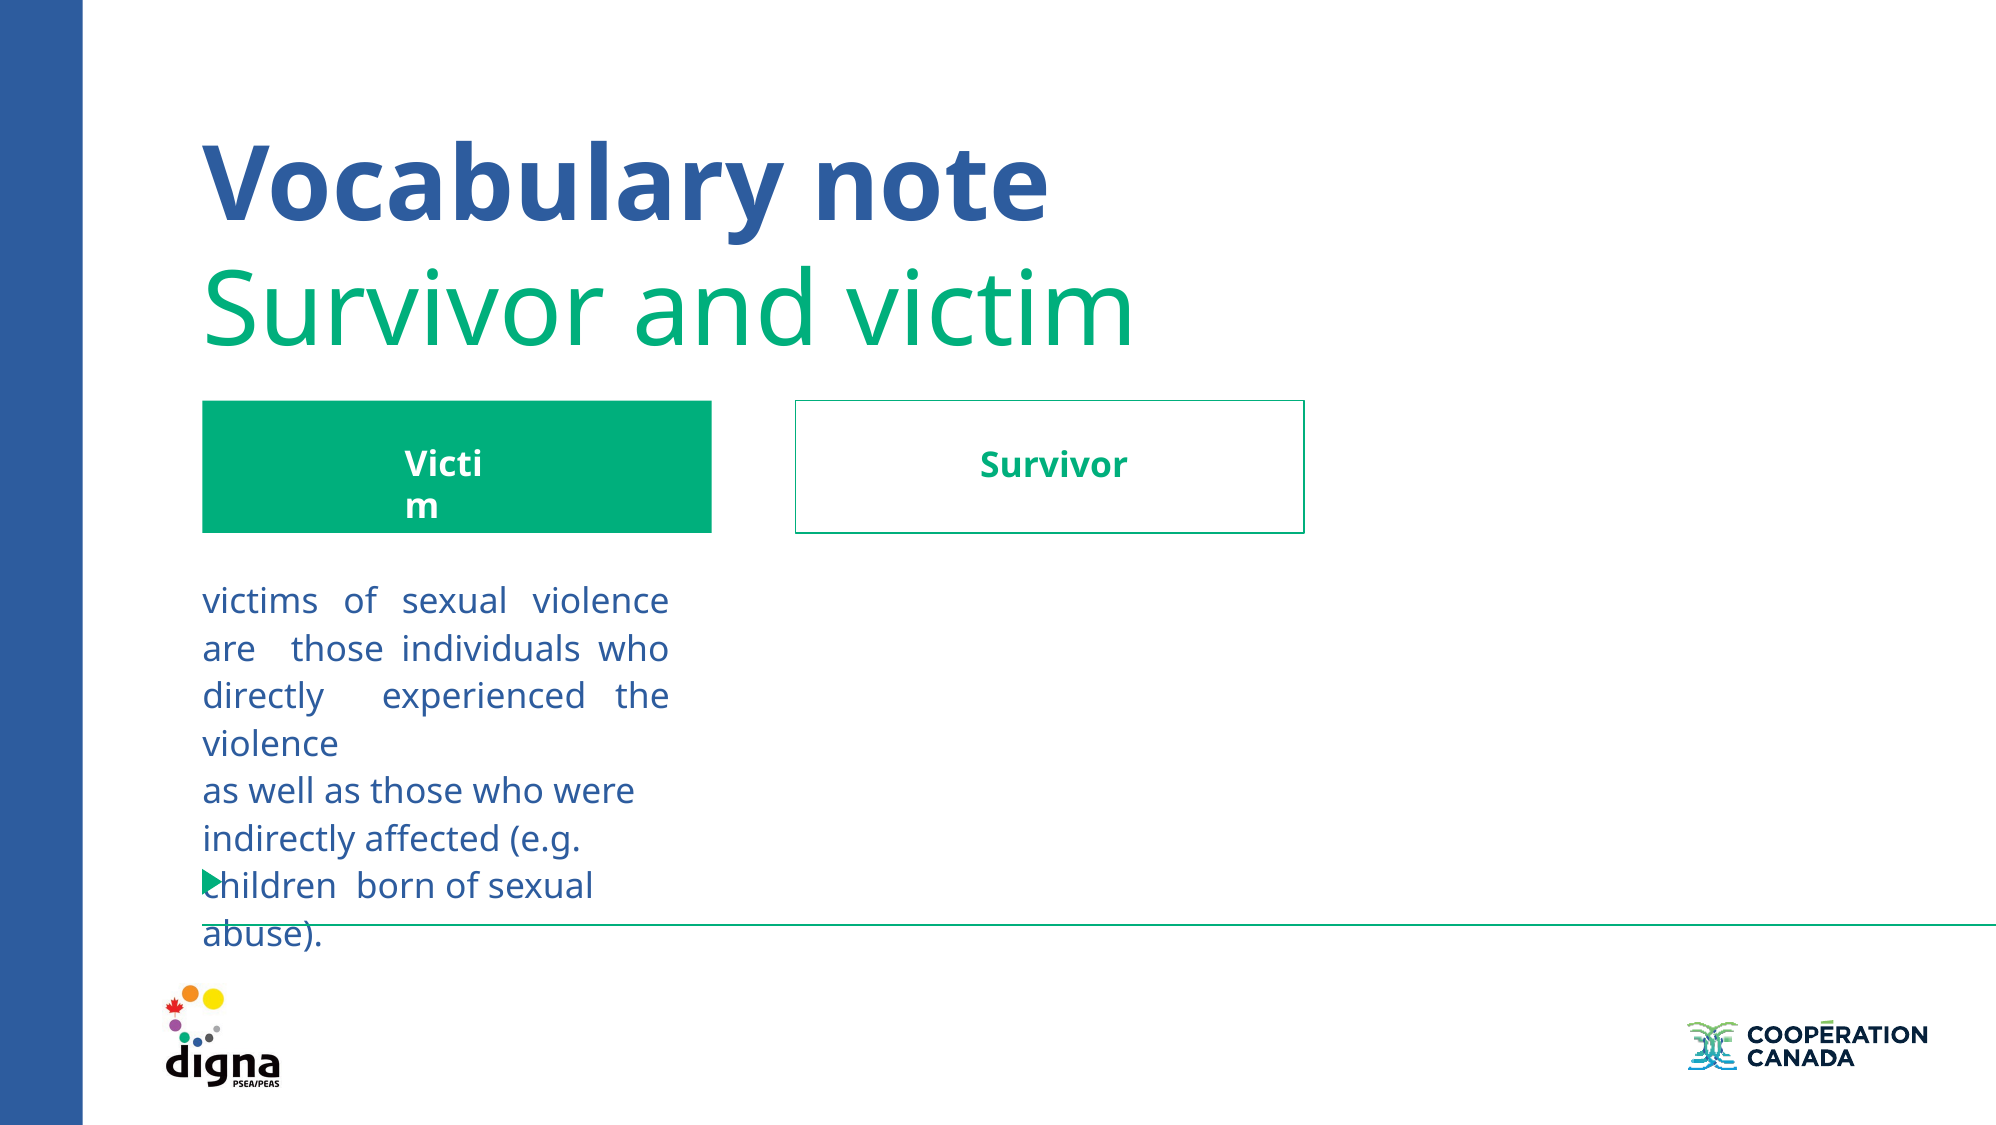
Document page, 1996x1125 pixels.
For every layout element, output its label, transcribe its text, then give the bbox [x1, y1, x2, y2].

picture [161, 983, 282, 1088]
text_box Victim [402, 438, 512, 527]
text_box victims of sexual violence are those individuals who directly experienced the violence as well as those who were indirectly affected (e.g. children born of sexual abuse). [200, 570, 699, 954]
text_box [1687, 1021, 1739, 1070]
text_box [1747, 1019, 1928, 1067]
text_box [795, 400, 1304, 533]
text_box [202, 400, 712, 533]
title Vocabulary note Survivor and victim [102, 114, 1522, 367]
text_box [202, 868, 223, 895]
